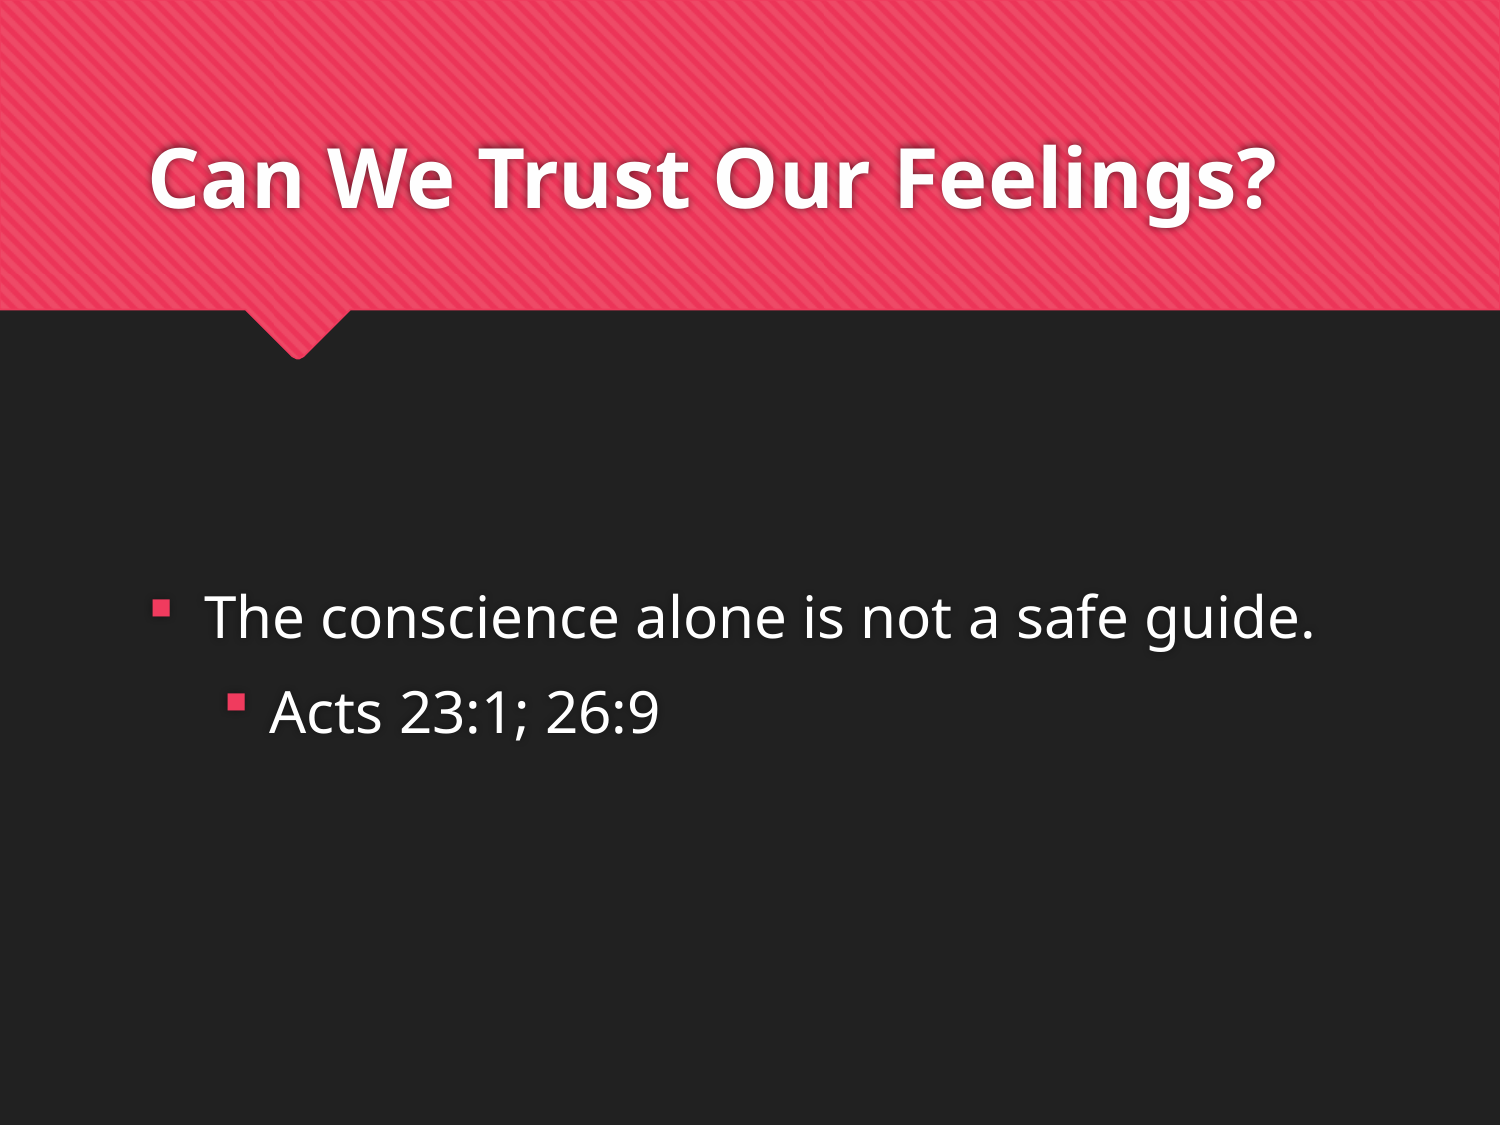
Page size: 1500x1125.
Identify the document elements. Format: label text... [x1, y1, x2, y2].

list The conscience alone is not a safe guide. Acts 23:1; 26:9 [132, 364, 1368, 962]
title Can We Trust Our Feelings? [132, 73, 1368, 233]
